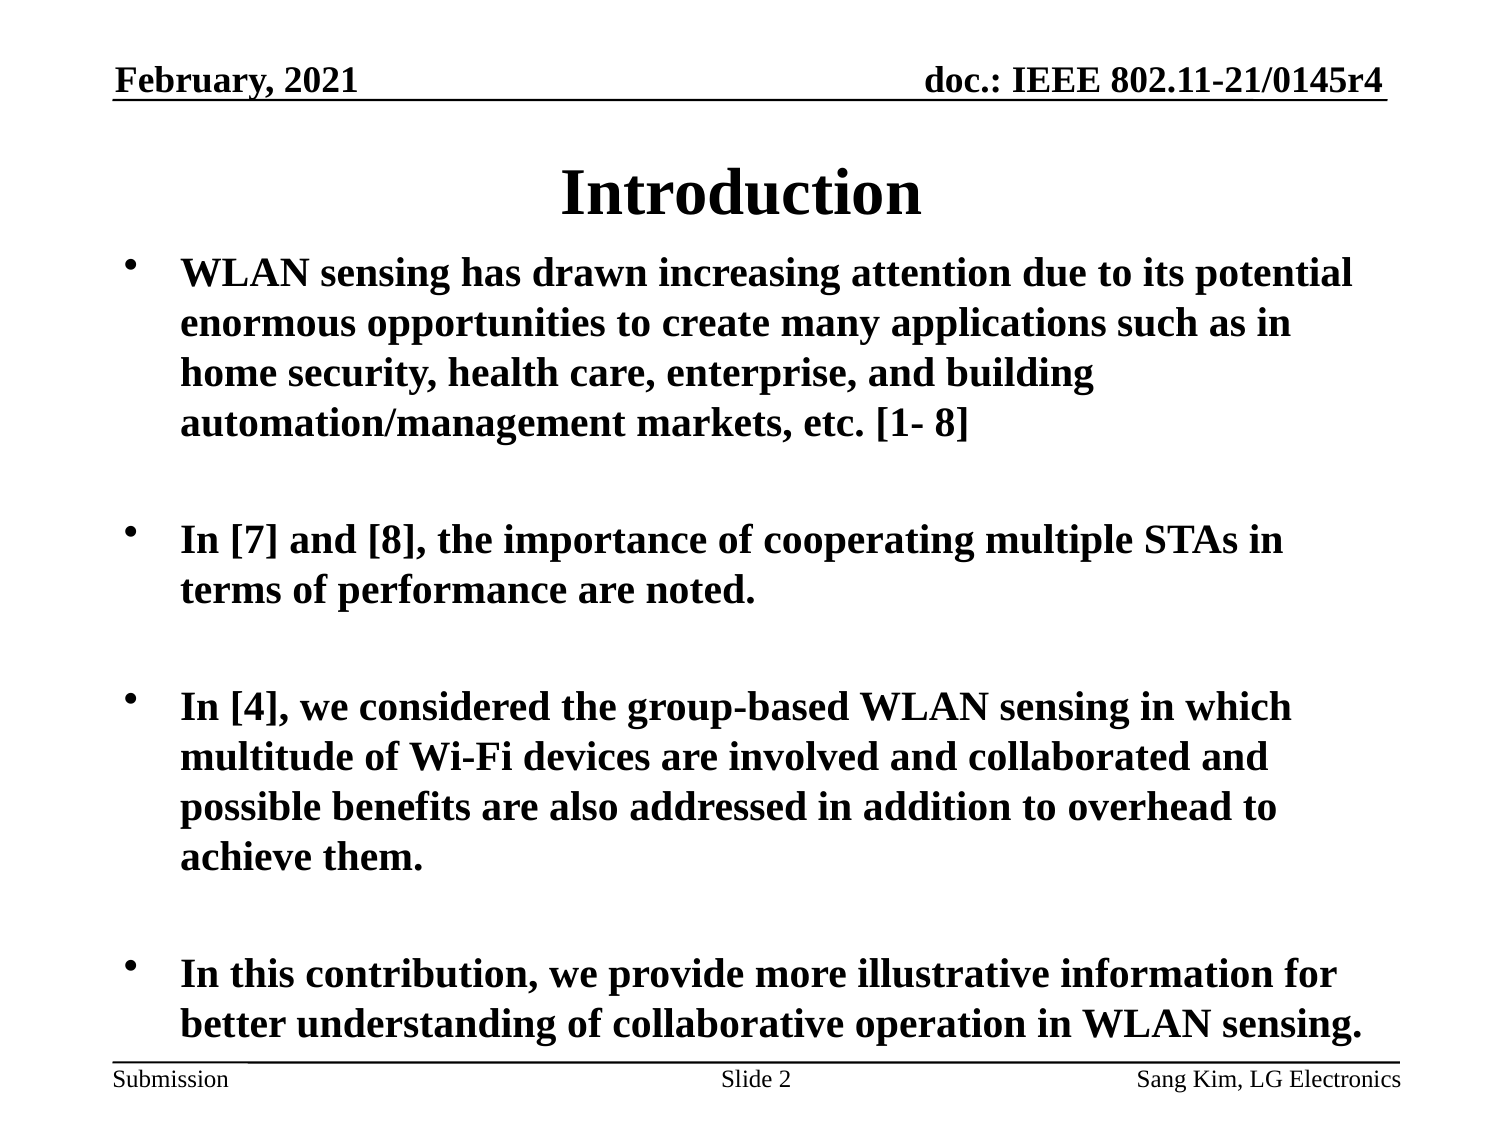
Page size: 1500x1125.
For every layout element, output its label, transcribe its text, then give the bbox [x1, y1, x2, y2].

list WLAN sensing has drawn increasing attention due to its potential enormous opportunities to create many applications such as in home security, health care, enterprise, and building automation/management markets, etc. [1- 8] In [7] and [8], the importance of cooperating multiple STAs in terms of performance are noted. In [4], we considered the group-based WLAN sensing in which multitude of Wi-Fi devices are involved and collaborated and possible benefits are also addressed in addition to overhead to achieve them. In this contribution, we provide more illustrative information for better understanding of collaborative operation in WLAN sensing. [108, 237, 1384, 1063]
slide_number Slide 2 [712, 1061, 800, 1093]
title Introduction [112, 112, 1388, 263]
footer Sang Kim, LG Electronics [1132, 1061, 1402, 1093]
text_box February, 2021 [115, 54, 360, 100]
